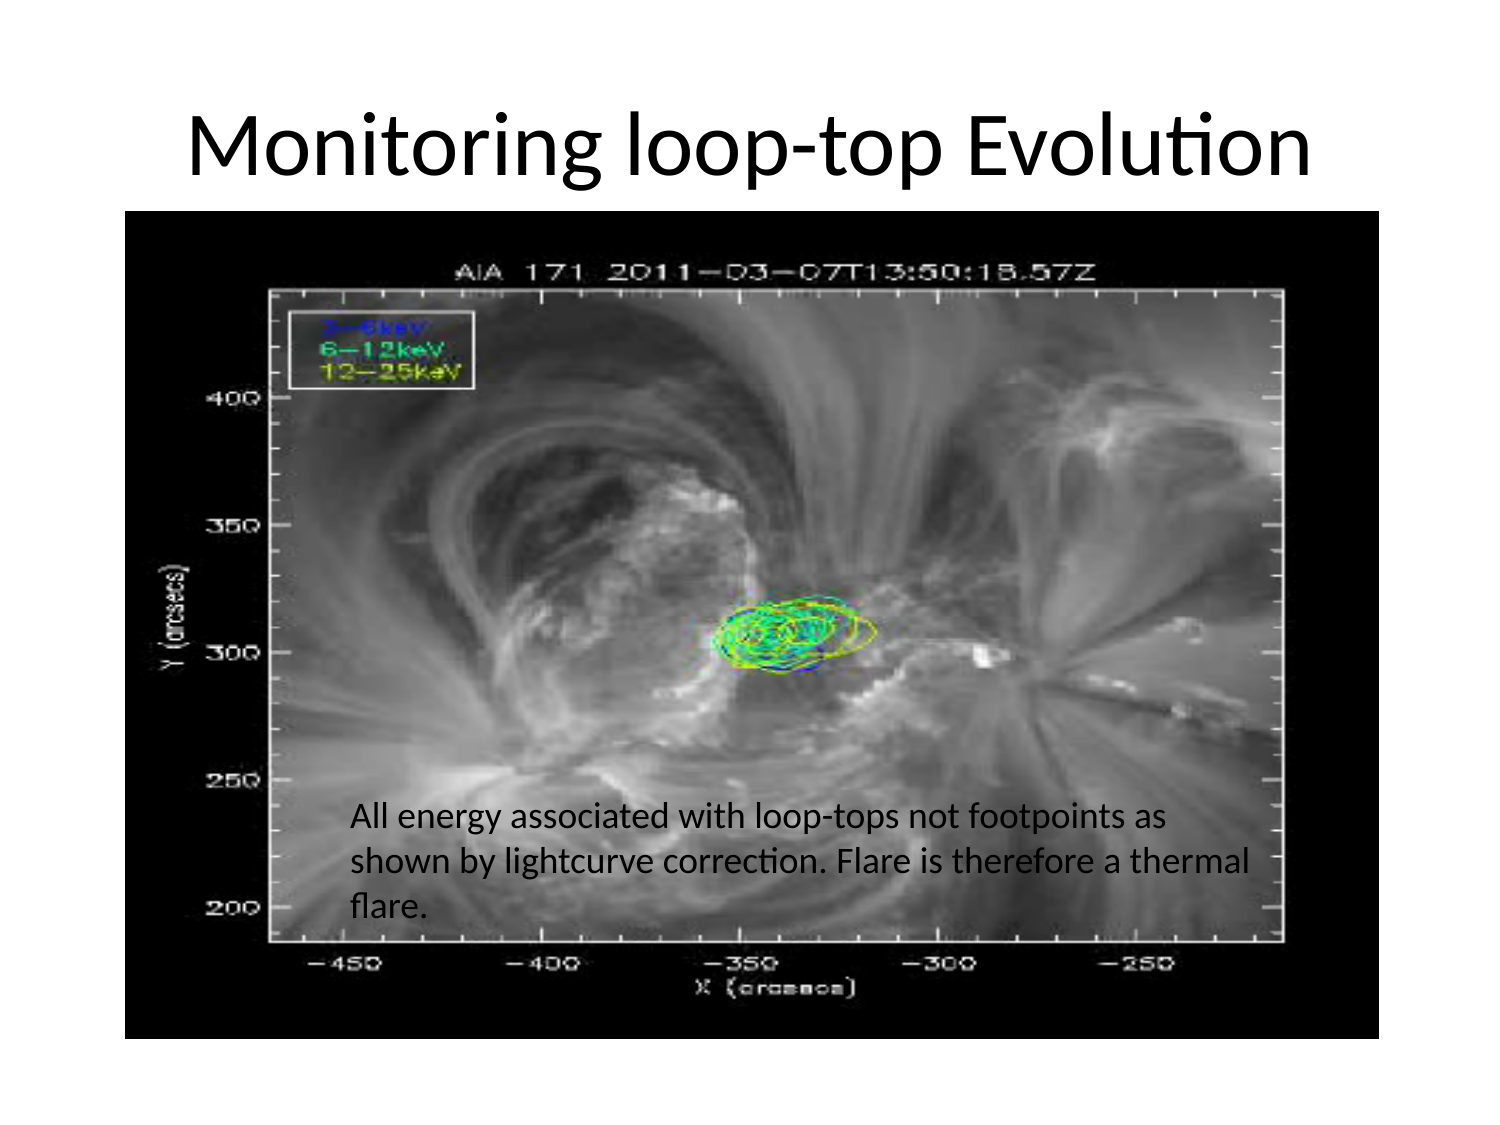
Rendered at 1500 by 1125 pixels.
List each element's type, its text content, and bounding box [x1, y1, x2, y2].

title Monitoring loop-top Evolution [75, 45, 1425, 233]
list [124, 210, 1380, 1040]
